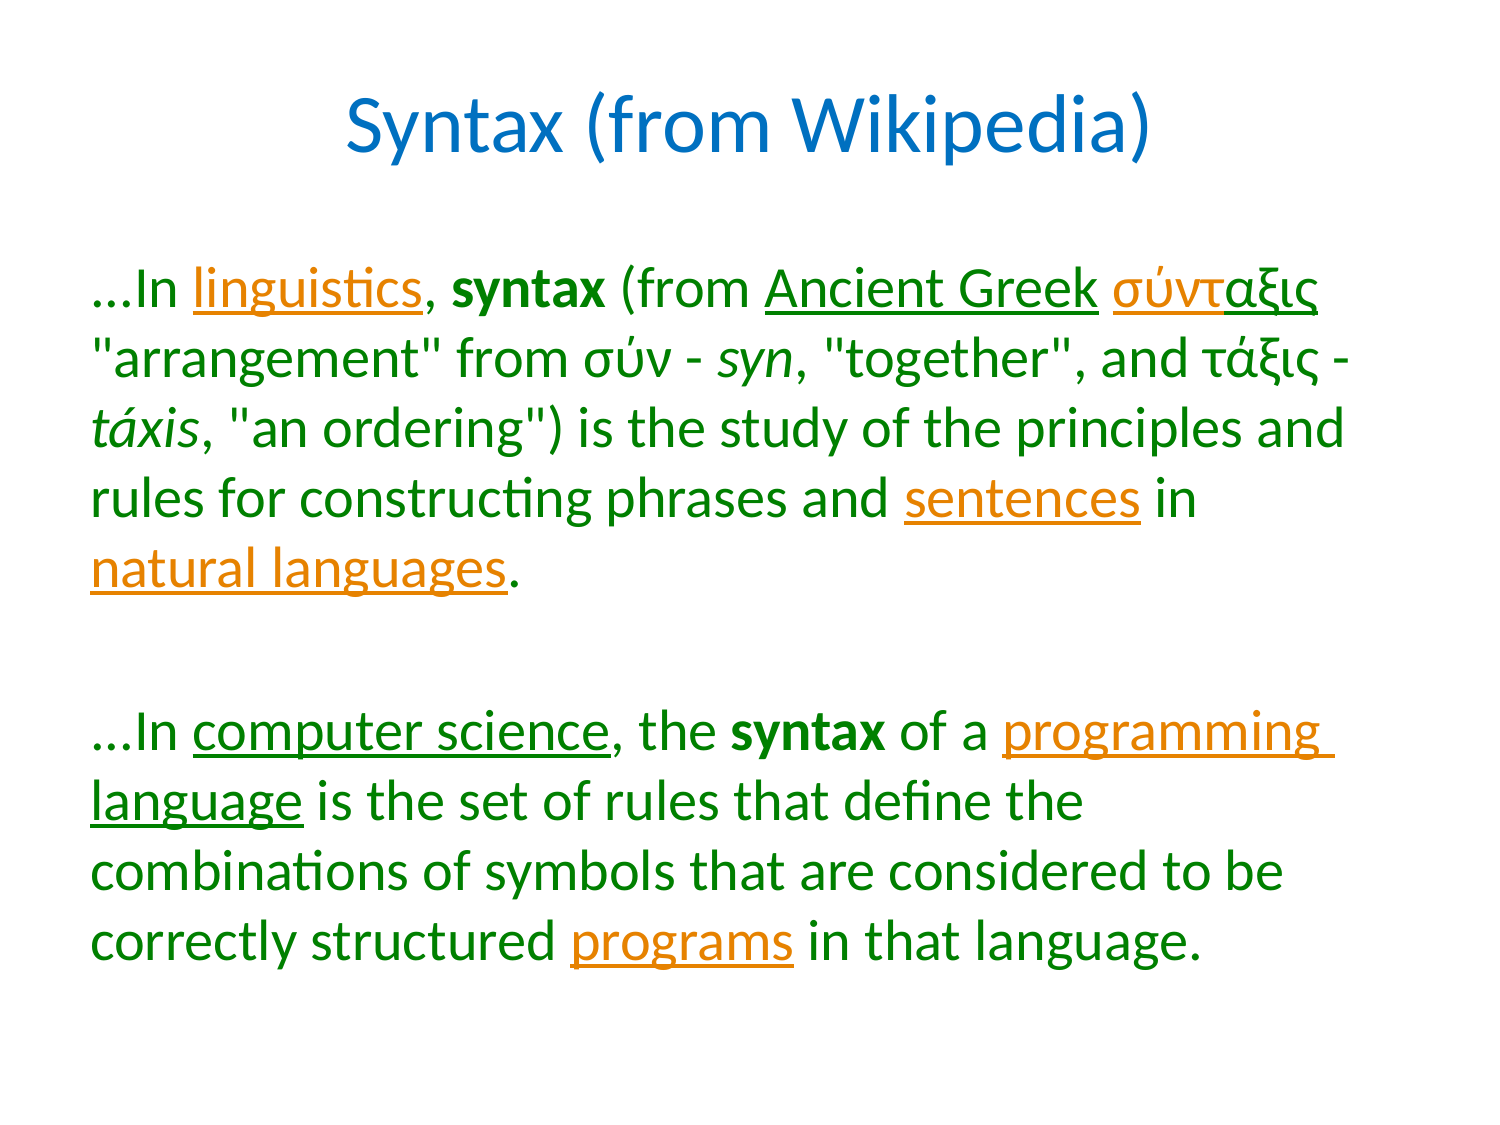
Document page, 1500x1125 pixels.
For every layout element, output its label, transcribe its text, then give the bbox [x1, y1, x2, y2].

title Syntax (from Wikipedia) [74, 25, 1426, 214]
list ...In linguistics, syntax (from Ancient Greek σύνταξις "arrangement" from σύν - syn, "together", and τάξις - táxis, "an ordering") is the study of the principles and rules for constructing phrases and sentences in natural languages. ...In computer science, the syntax of a programming language is the set of rules that define the combinations of symbols that are considered to be correctly structured programs in that language. [74, 241, 1426, 1006]
